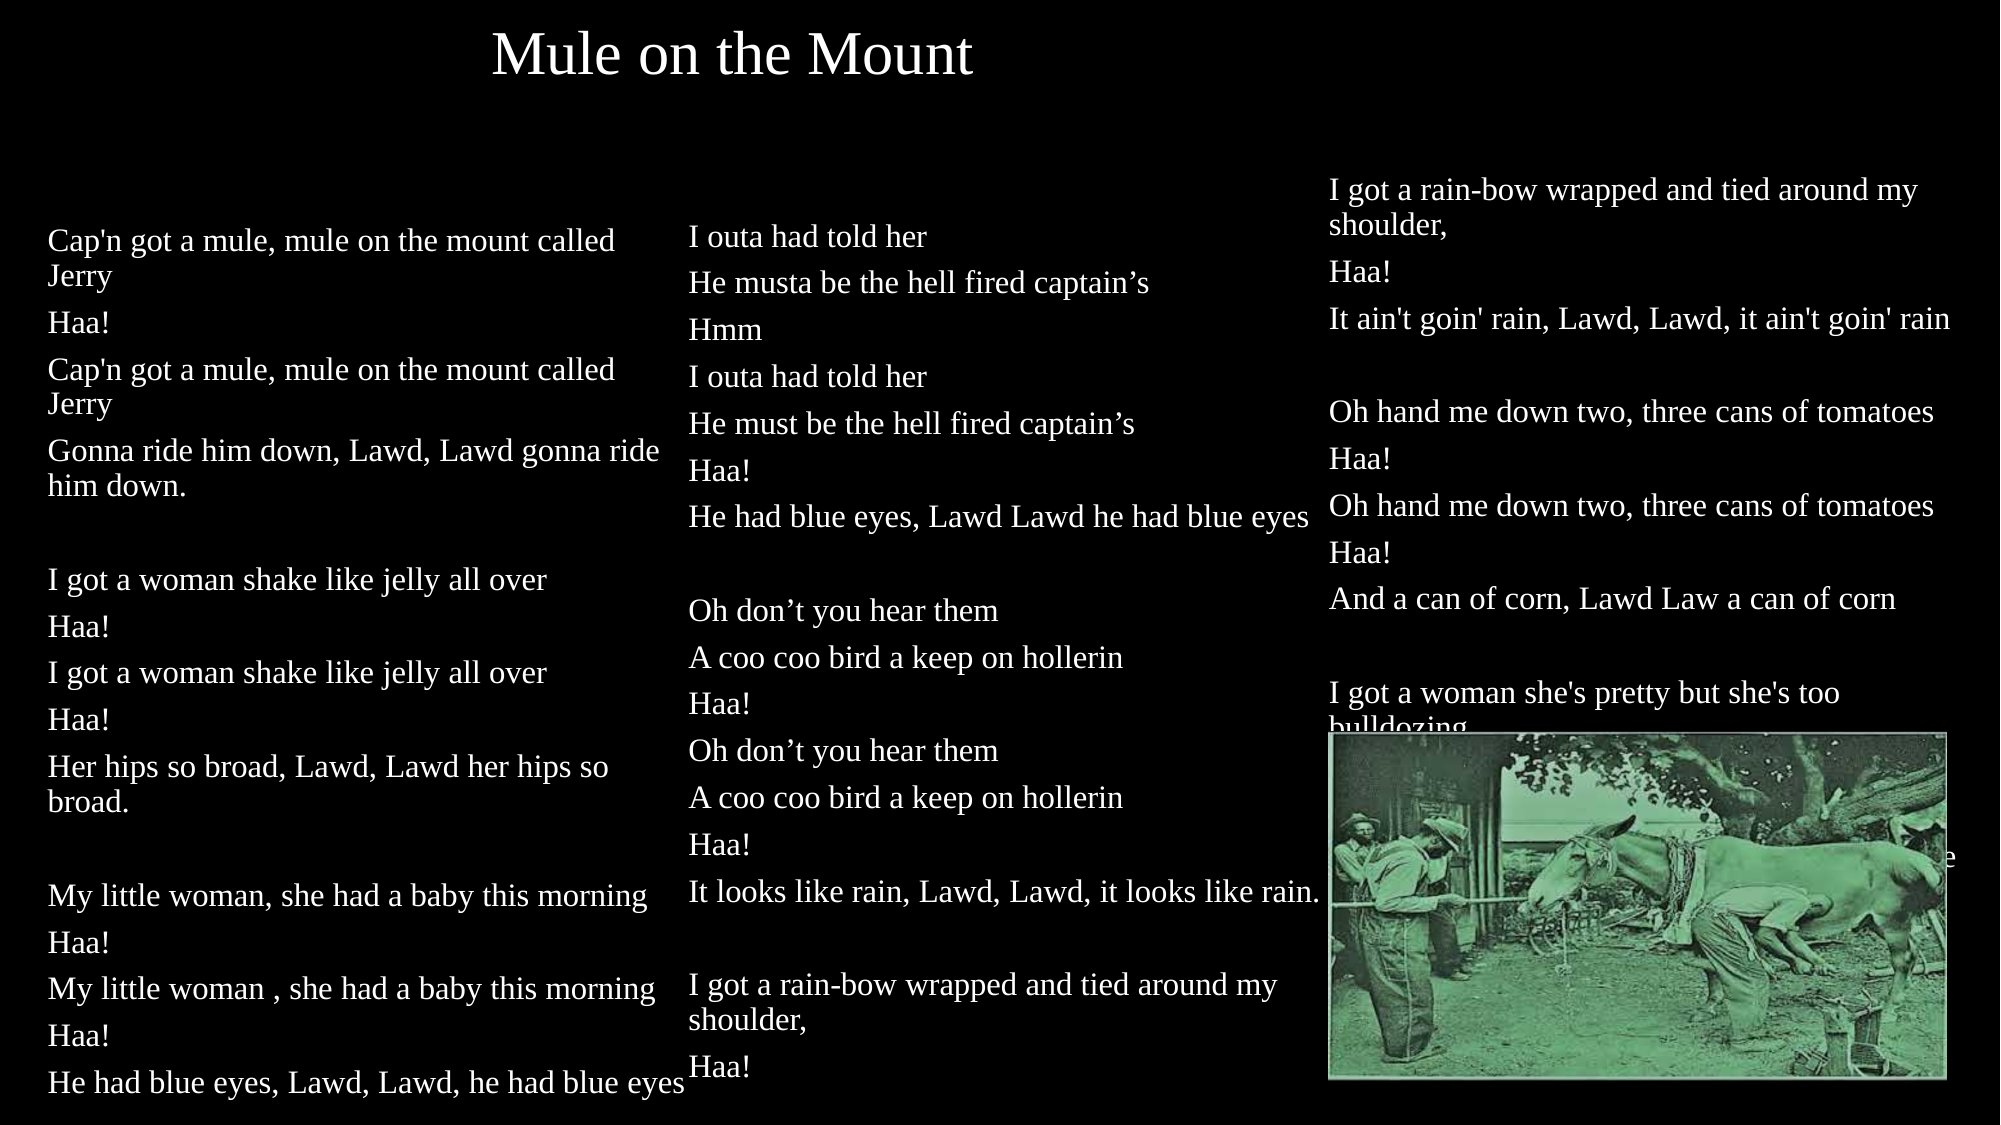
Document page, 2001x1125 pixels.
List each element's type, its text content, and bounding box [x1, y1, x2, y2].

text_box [1327, 730, 1948, 1082]
title Mule on the Mount [137, 13, 1329, 96]
list Cap'n got a mule, mule on the mount called Jerry Haa! Cap'n got a mule, mule on the mount called Jerry Gonna ride him down, Lawd, Lawd gonna ride him down. I got a woman shake like jelly all over Haa! I got a woman shake like jelly all over Haa! Her hips so broad, Lawd, Lawd her hips so broad. My little woman, she had a baby this morning Haa! My little woman , she had a baby this morning Haa! He had blue eyes, Lawd, Lawd, he had blue eyes I outa had told her He musta be the hell fired captain’s Hmm I outa had told her He must be the hell fired captain’s Haa! He had blue eyes, Lawd Lawd he had blue eyes Oh don’t you hear them A coo coo bird a keep on hollerin Haa! Oh don’t you hear them A coo coo bird a keep on hollerin Haa! It looks like rain, Lawd, Lawd, it looks like rain. I got a rain-bow wrapped and tied around my shoulder, Haa! I got a rain-bow wrapped and tied around my shoulder, Haa! It ain't goin' rain, Lawd, Lawd, it ain't goin' rain Oh hand me down two, three cans of tomatoes Haa! Oh hand me down two, three cans of tomatoes Haa! And a can of corn, Lawd Law a can of corn I got a woman she's pretty but she's too bulldozing, I got a woman she's pretty but she's too bulldozing, She won't live long, Lawd, Lawd, she won't live long. [32, 164, 1985, 1112]
